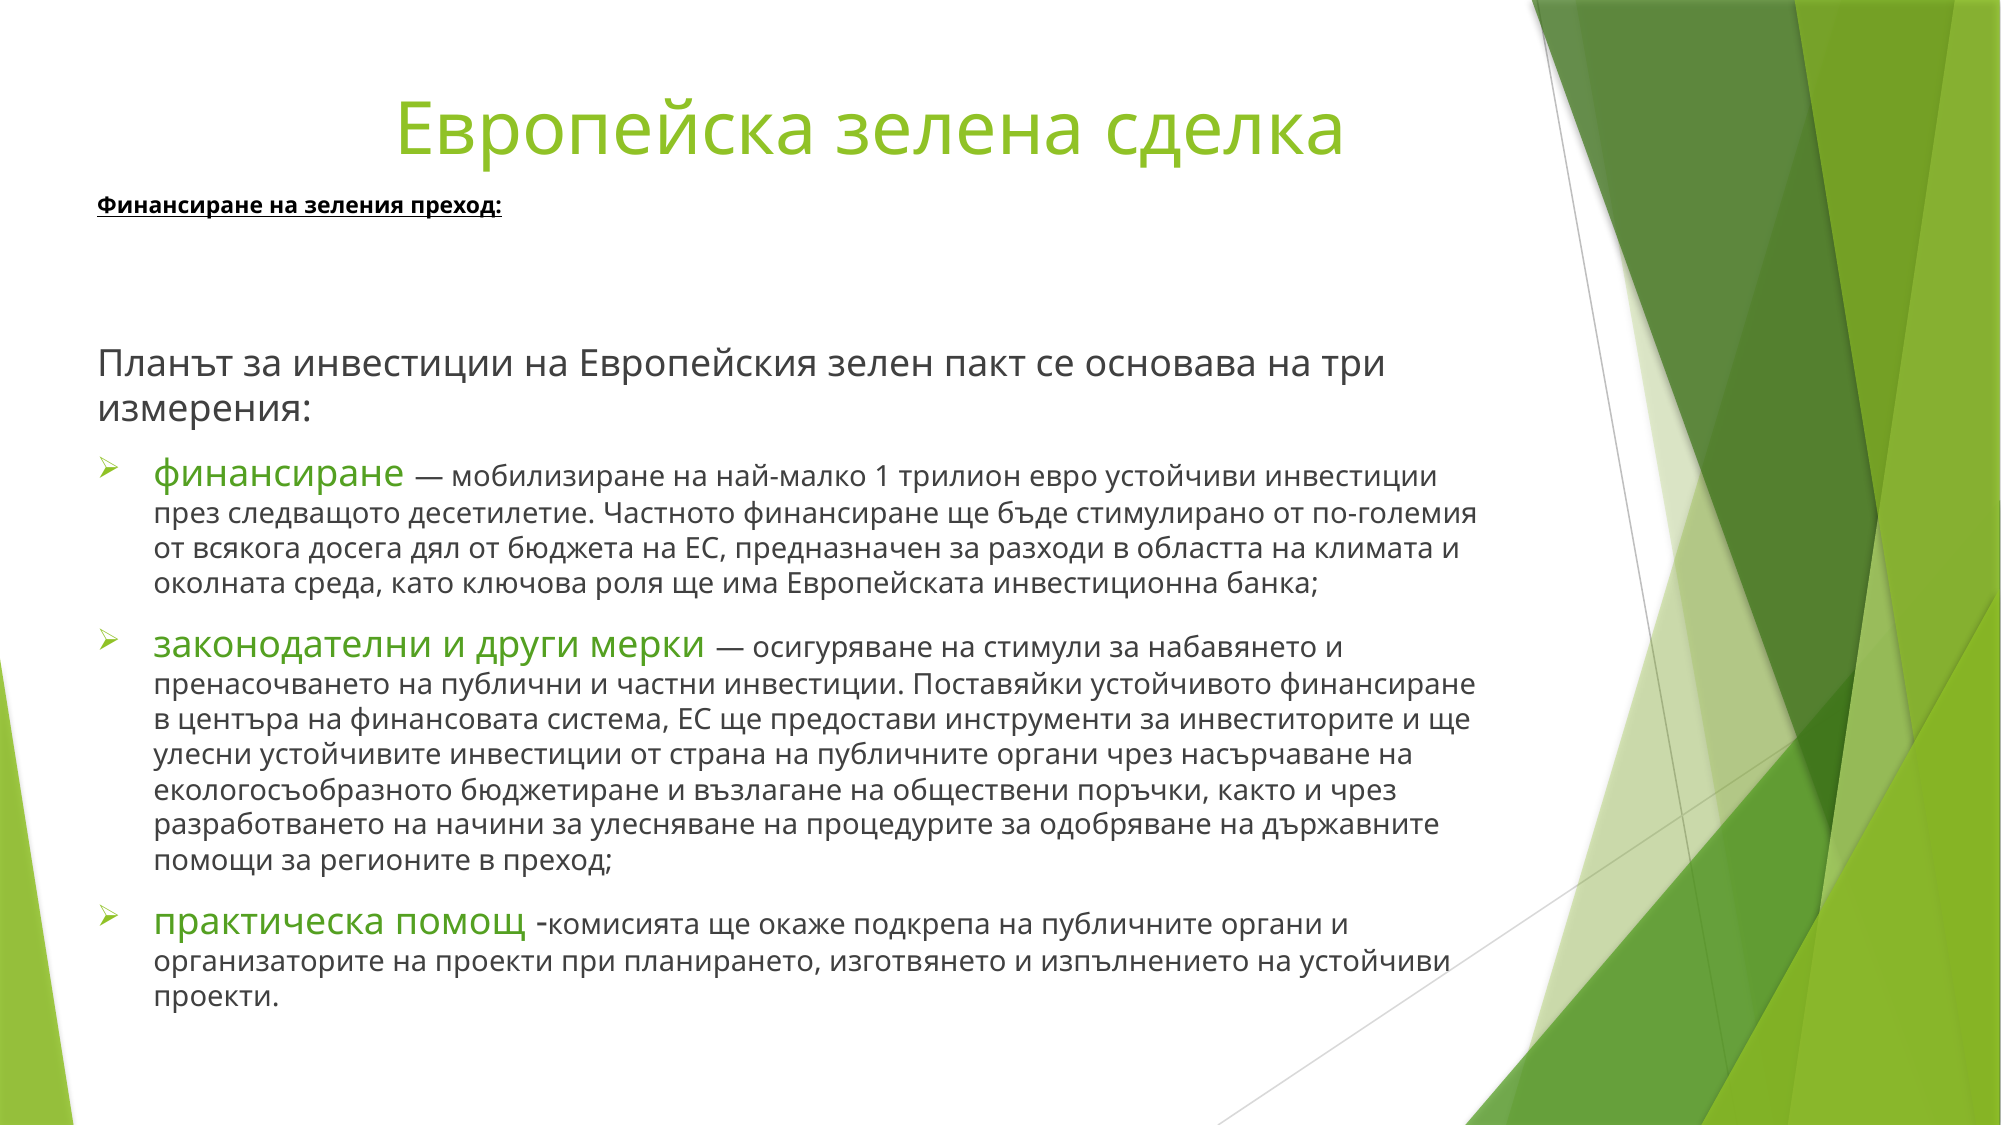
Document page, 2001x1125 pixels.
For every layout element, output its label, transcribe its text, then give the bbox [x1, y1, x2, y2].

list Планът за инвестиции на Европейския зелен пакт се основава на три измерения: финансиране — мобилизиране на най-малко 1 трилион евро устойчиви инвестиции през следващото десетилетие. Частното финансиране ще бъде стимулирано от по-големия от всякога досега дял от бюджета на ЕС, предназначен за разходи в областта на климата и околната среда, като ключова роля ще има Европейската инвестиционна банка; законодателни и други мерки — осигуряване на стимули за набавянето и пренасочването на публични и частни инвестиции. Поставяйки устойчивото финансиране в центъра на финансовата система, ЕС ще предостави инструменти за инвеститорите и ще улесни устойчивите инвестиции от страна на публичните органи чрез насърчаване на екологосъобразното бюджетиране и възлагане на обществени поръчки, както и чрез разработването на начини за улесняване на процедурите за одобряване на държавните помощи за регионите в преход; практическа помощ -комисията ще окаже подкрепа на публичните органи и организаторите на проекти при планирането, изготвянето и изпълнението на устойчиви проекти. [82, 331, 1517, 1050]
text_box Европейска зелена сделка [194, 73, 1547, 178]
title Финансиране на зеления преход: [82, 183, 1464, 283]
